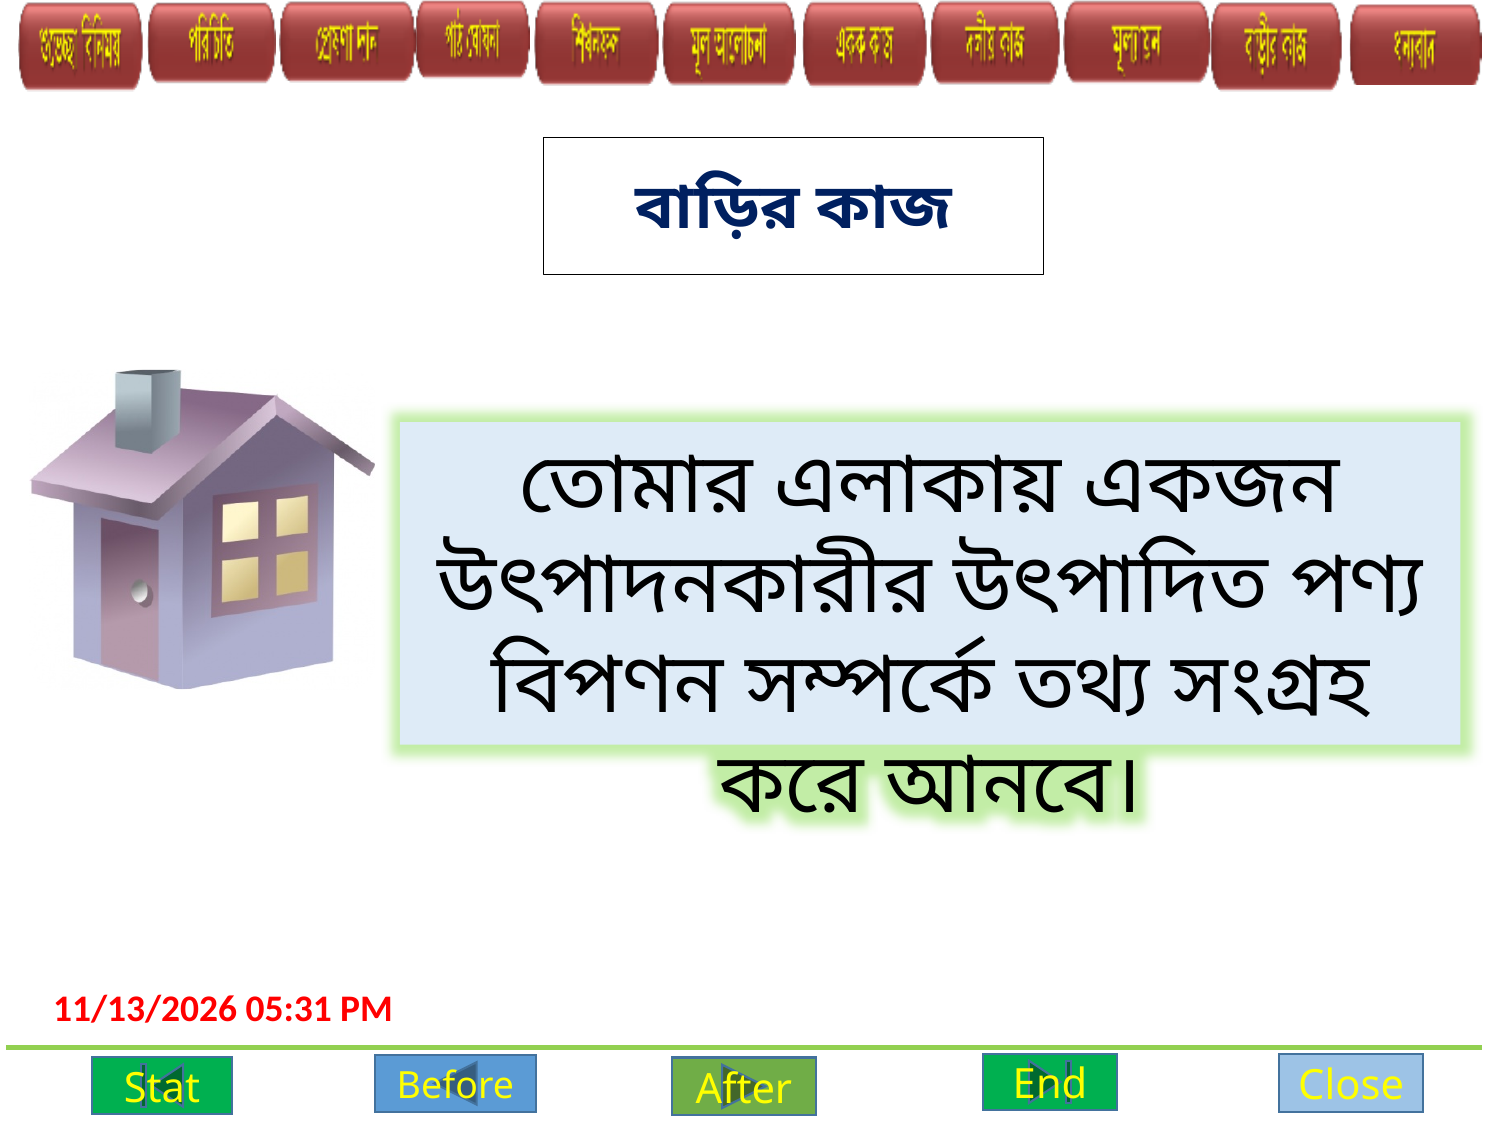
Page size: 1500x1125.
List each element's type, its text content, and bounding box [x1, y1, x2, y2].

text_box Before [374, 1054, 537, 1113]
picture [802, 0, 927, 95]
picture [534, 0, 659, 92]
picture [1349, 0, 1482, 85]
text_box End [982, 1053, 1118, 1111]
picture [18, 0, 143, 96]
picture [1063, 0, 1342, 95]
picture [29, 369, 375, 690]
text_box বাড়ির কাজ [543, 137, 1044, 275]
text_box তোমার এলাকায় একজন উৎপাদনকারীর উৎপাদিত পণ্য বিপণন সম্পর্কে তথ্য সংগ্রহ করে আনবে। [399, 422, 1461, 745]
picture [147, 0, 276, 87]
picture [929, 0, 1060, 95]
picture [662, 0, 796, 91]
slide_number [38, 976, 426, 1037]
picture [279, 0, 530, 93]
text_box Close [1278, 1053, 1424, 1113]
text_box After [671, 1056, 817, 1116]
text_box Stat [91, 1056, 233, 1115]
